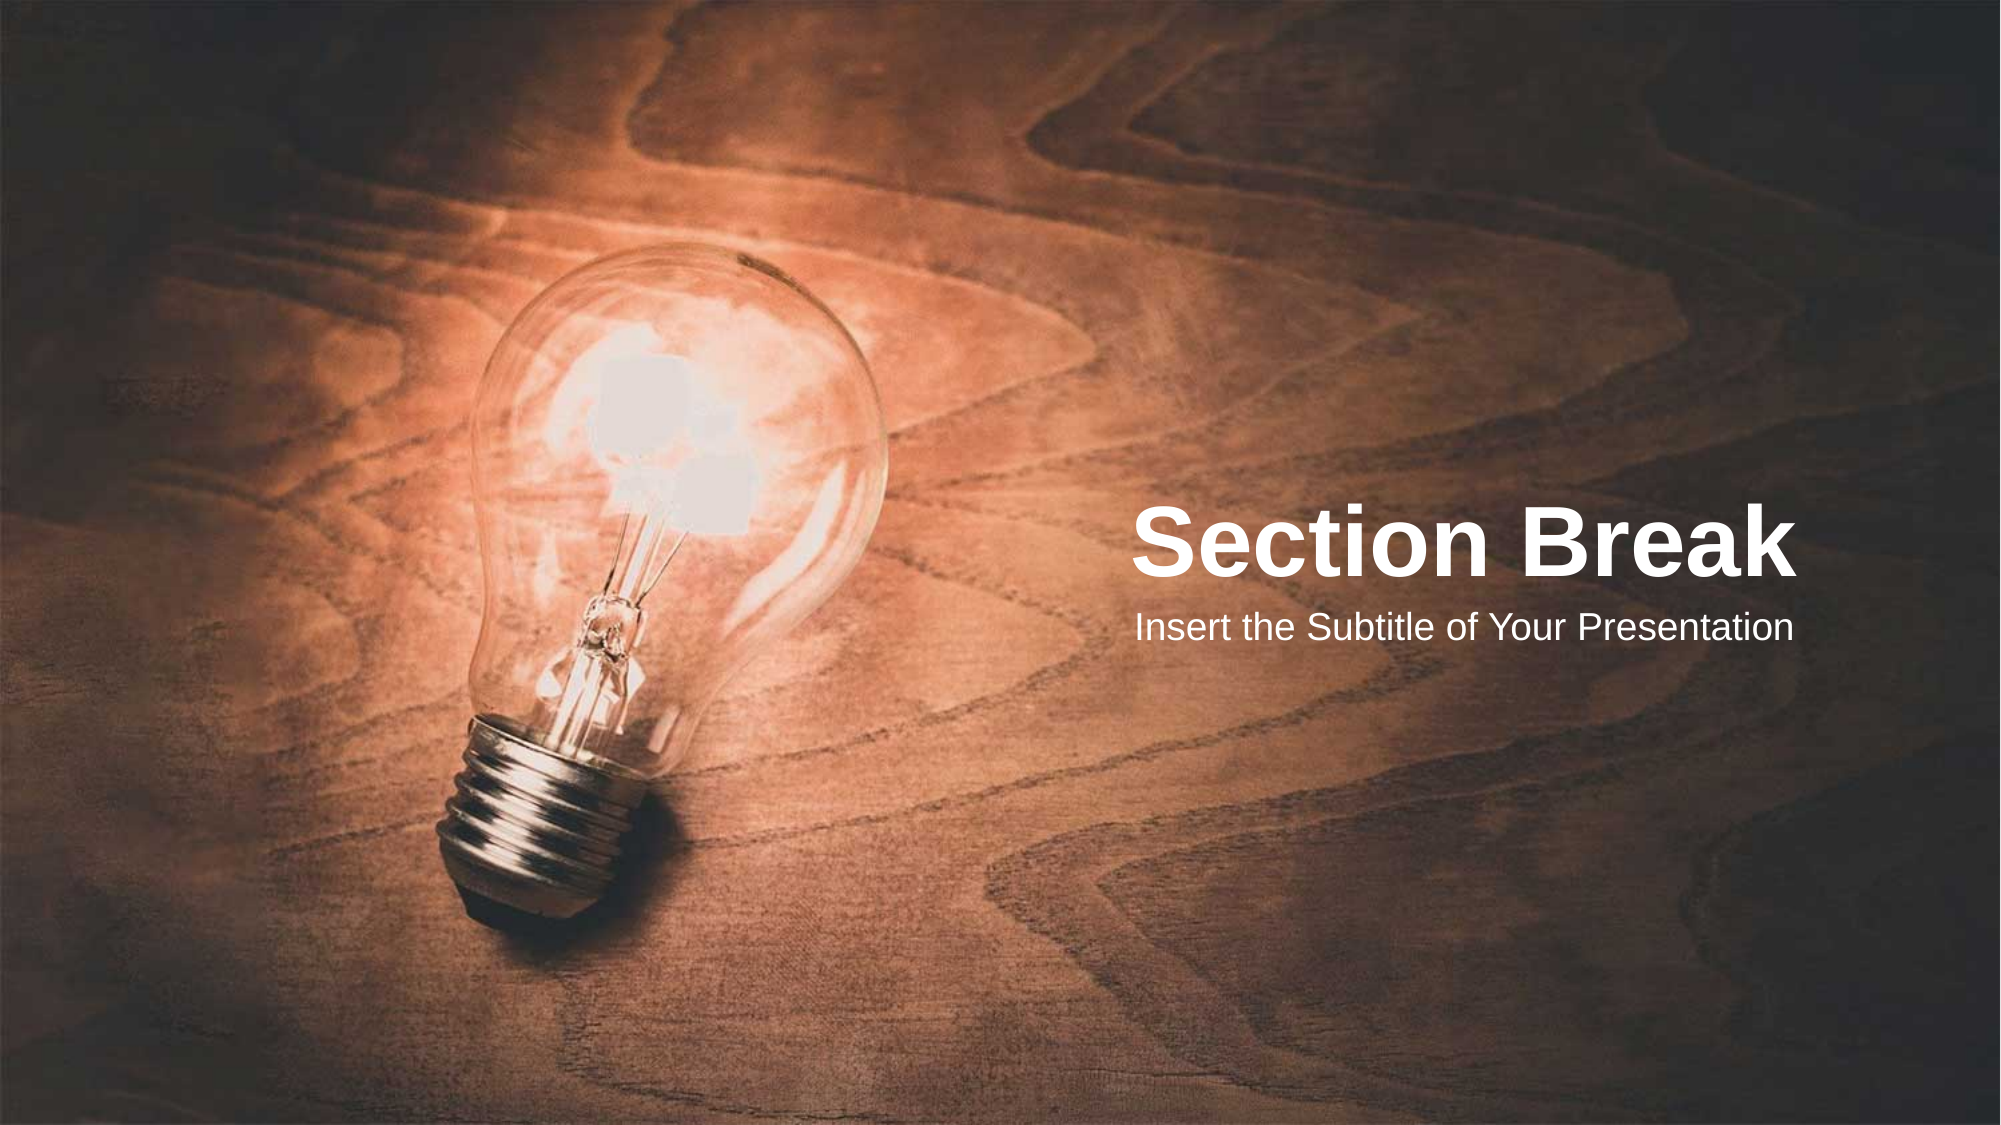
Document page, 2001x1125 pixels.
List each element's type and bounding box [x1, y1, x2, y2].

text_box [1116, 468, 1904, 657]
picture [0, 0, 2001, 1125]
